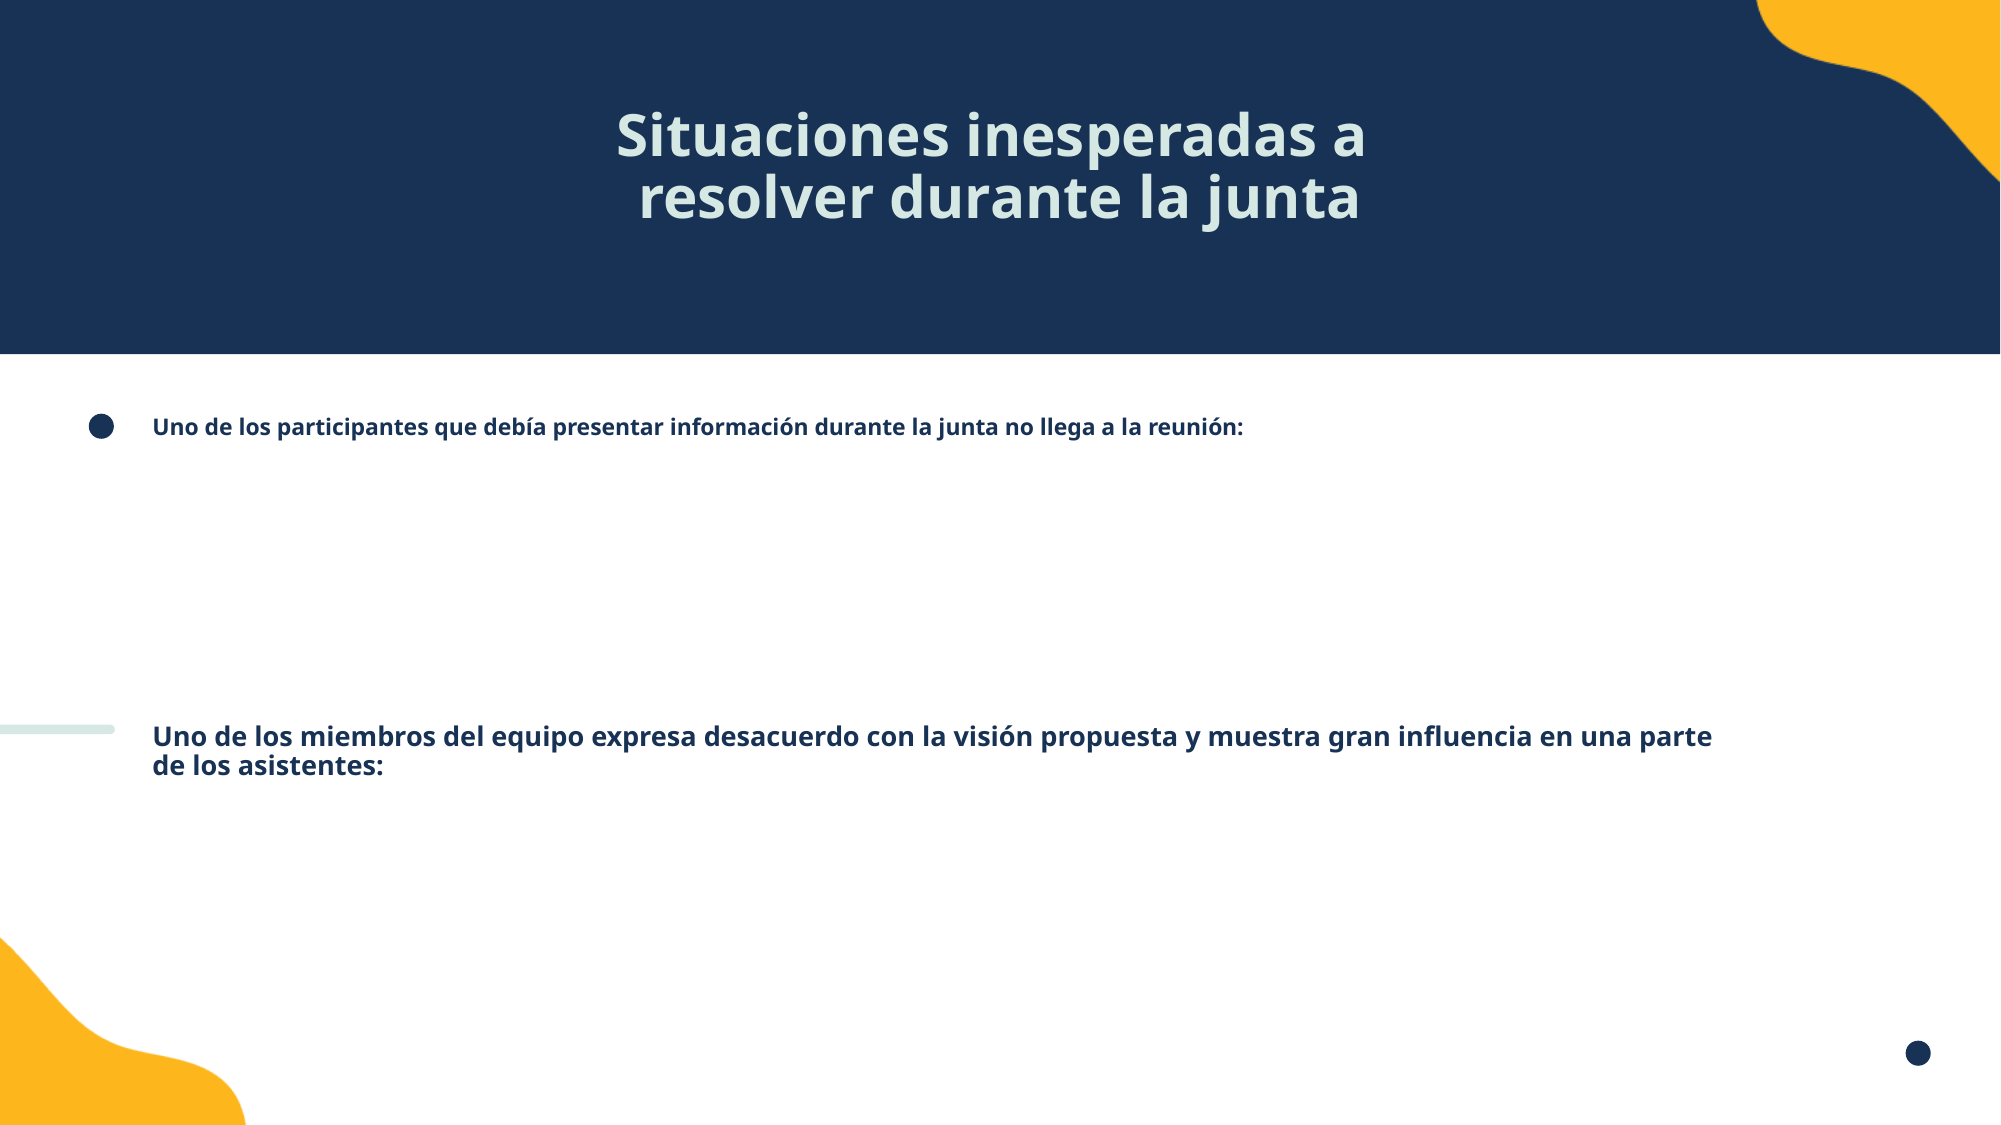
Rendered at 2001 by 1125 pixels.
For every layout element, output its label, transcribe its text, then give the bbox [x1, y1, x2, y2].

title Situaciones inesperadas a resolver durante la junta [137, 59, 1863, 278]
text_box [87, 412, 115, 440]
list Uno de los miembros del equipo expresa desacuerdo con la visión propuesta y muestra gran influencia en una parte de los asistentes: [137, 715, 1752, 808]
picture [1755, 0, 2001, 202]
picture [0, 919, 247, 1125]
text_box [1904, 1039, 1932, 1067]
text_box [0, 724, 115, 735]
list Uno de los participantes que debía presentar información durante la junta no llega a la reunión: [137, 408, 1843, 449]
